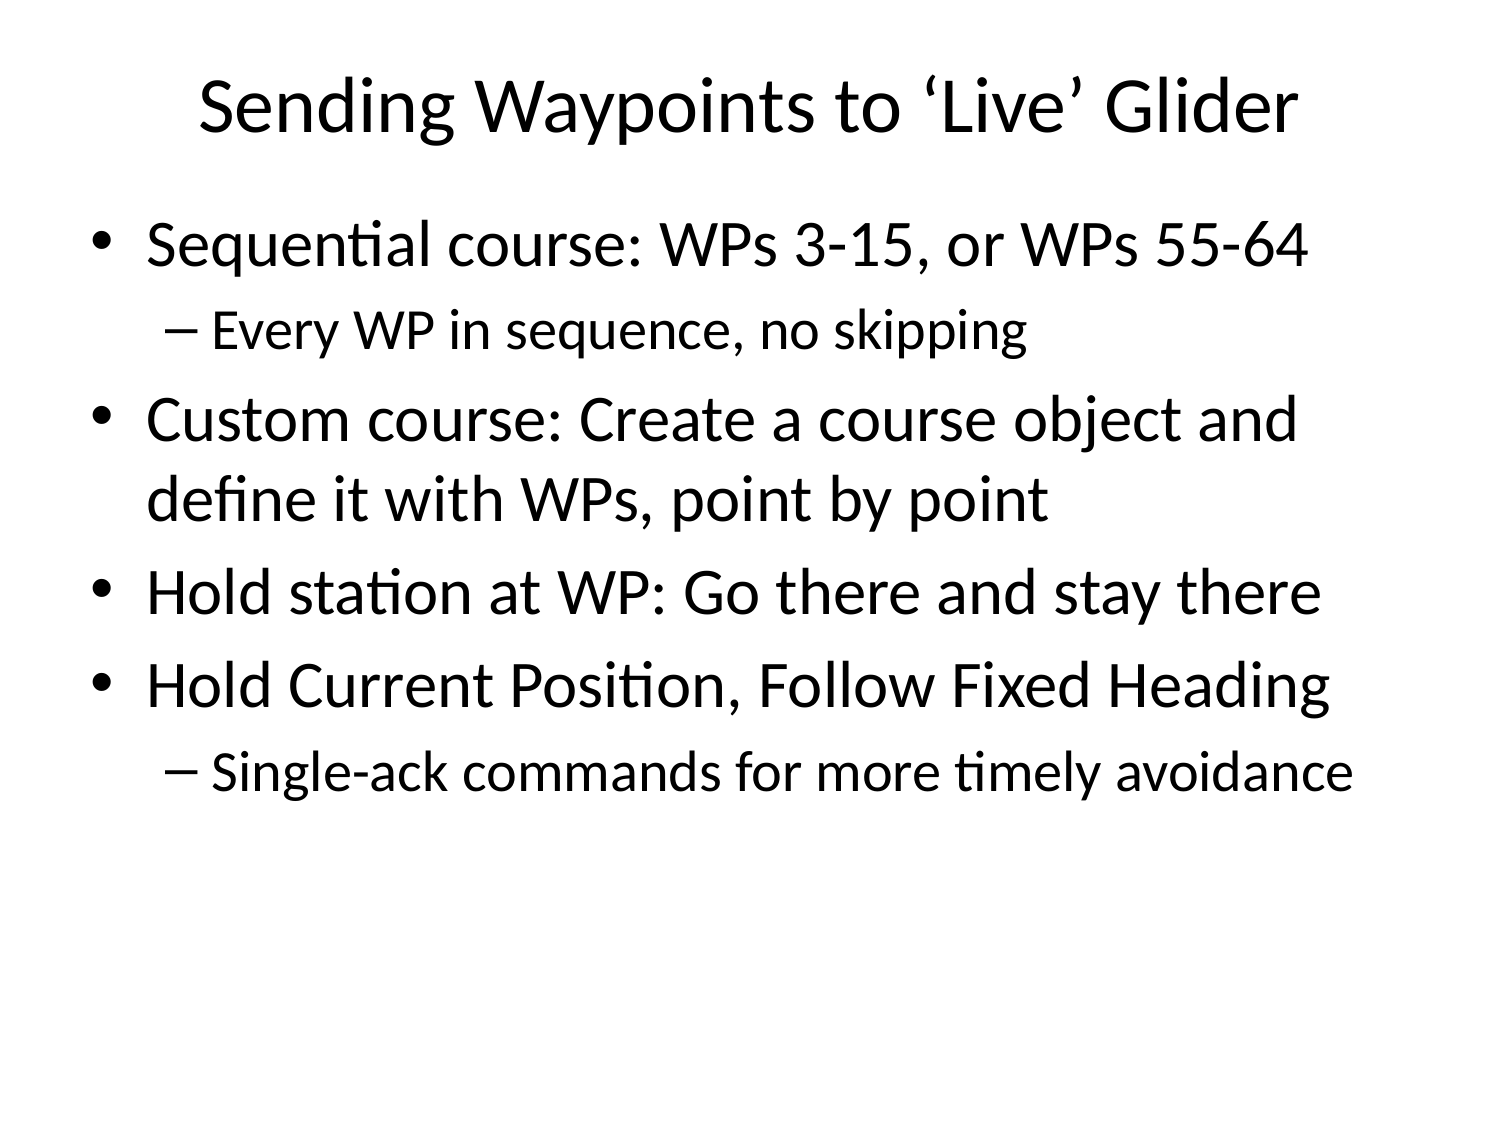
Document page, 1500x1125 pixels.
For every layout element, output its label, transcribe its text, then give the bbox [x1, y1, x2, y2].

title Sending Waypoints to ‘Live’ Glider [75, 45, 1425, 157]
list Sequential course: WPs 3-15, or WPs 55-64 Every WP in sequence, no skipping Custom course: Create a course object and define it with WPs, point by point Hold station at WP: Go there and stay there Hold Current Position, Follow Fixed Heading Single-ack commands for more timely avoidance [75, 191, 1425, 1005]
